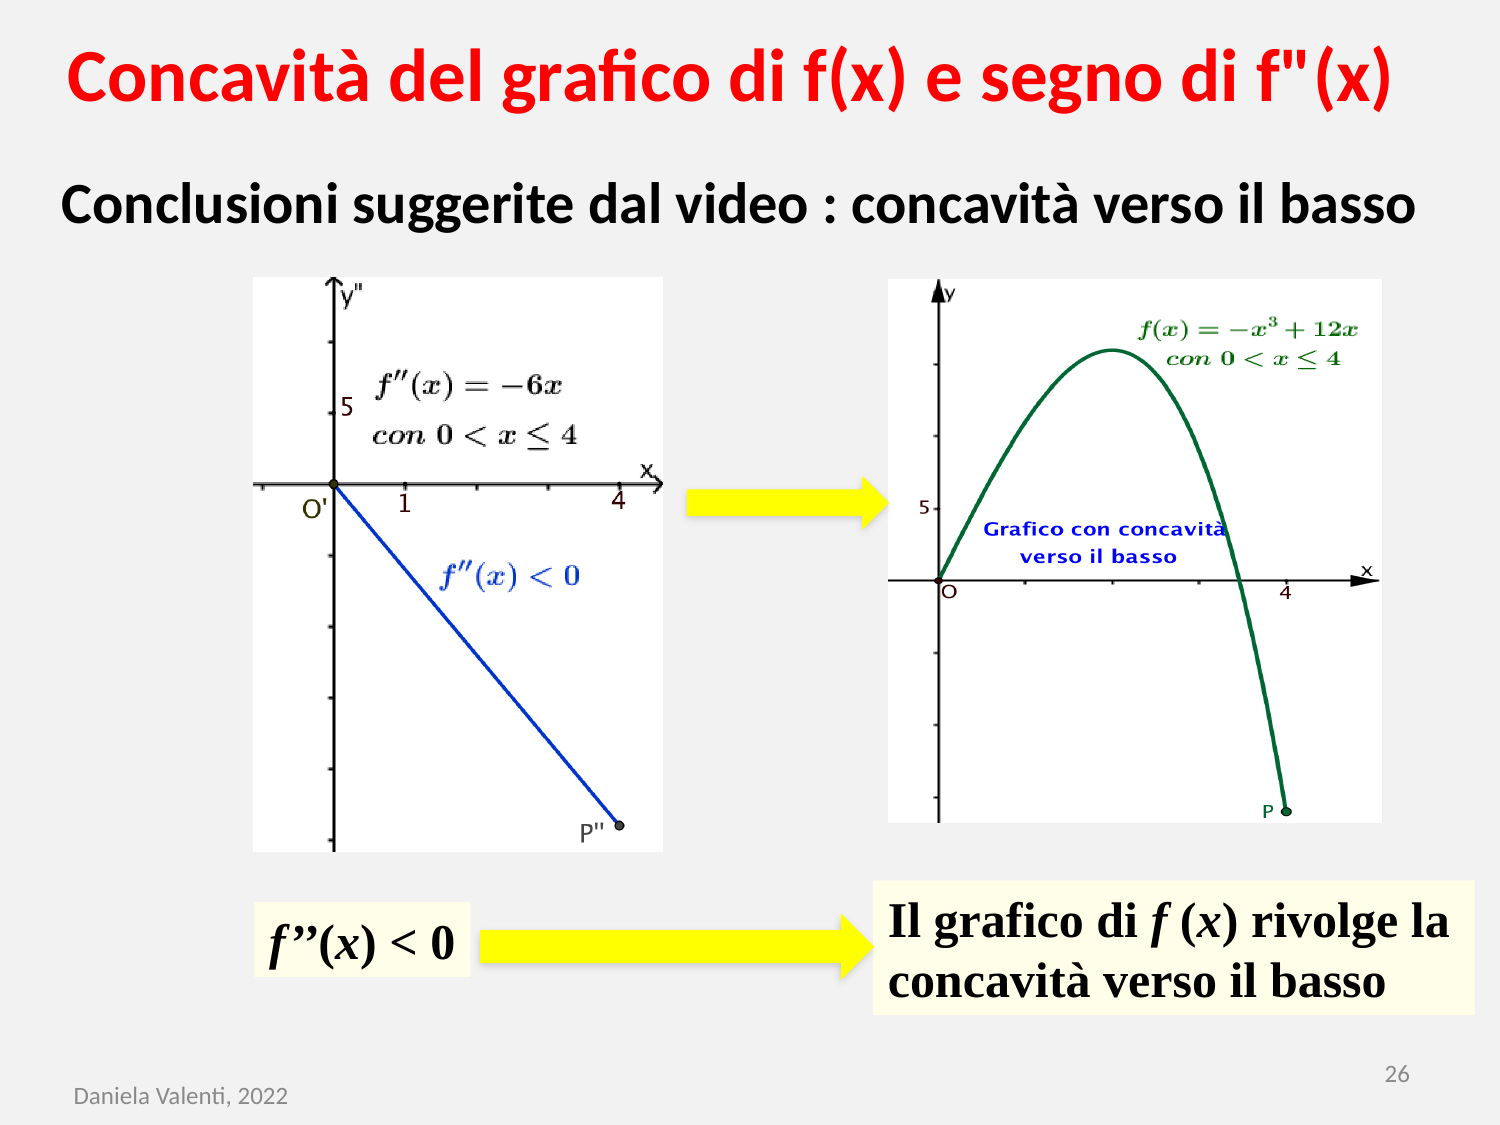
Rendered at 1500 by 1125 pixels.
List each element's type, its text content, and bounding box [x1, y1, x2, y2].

footer Daniela Valenti, 2022 [0, 1065, 363, 1125]
slide_number 26 [1074, 1042, 1425, 1103]
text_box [46, 157, 1500, 1017]
text_box Concavità del grafico di f(x) e segno di f"(x) [53, 18, 1454, 124]
